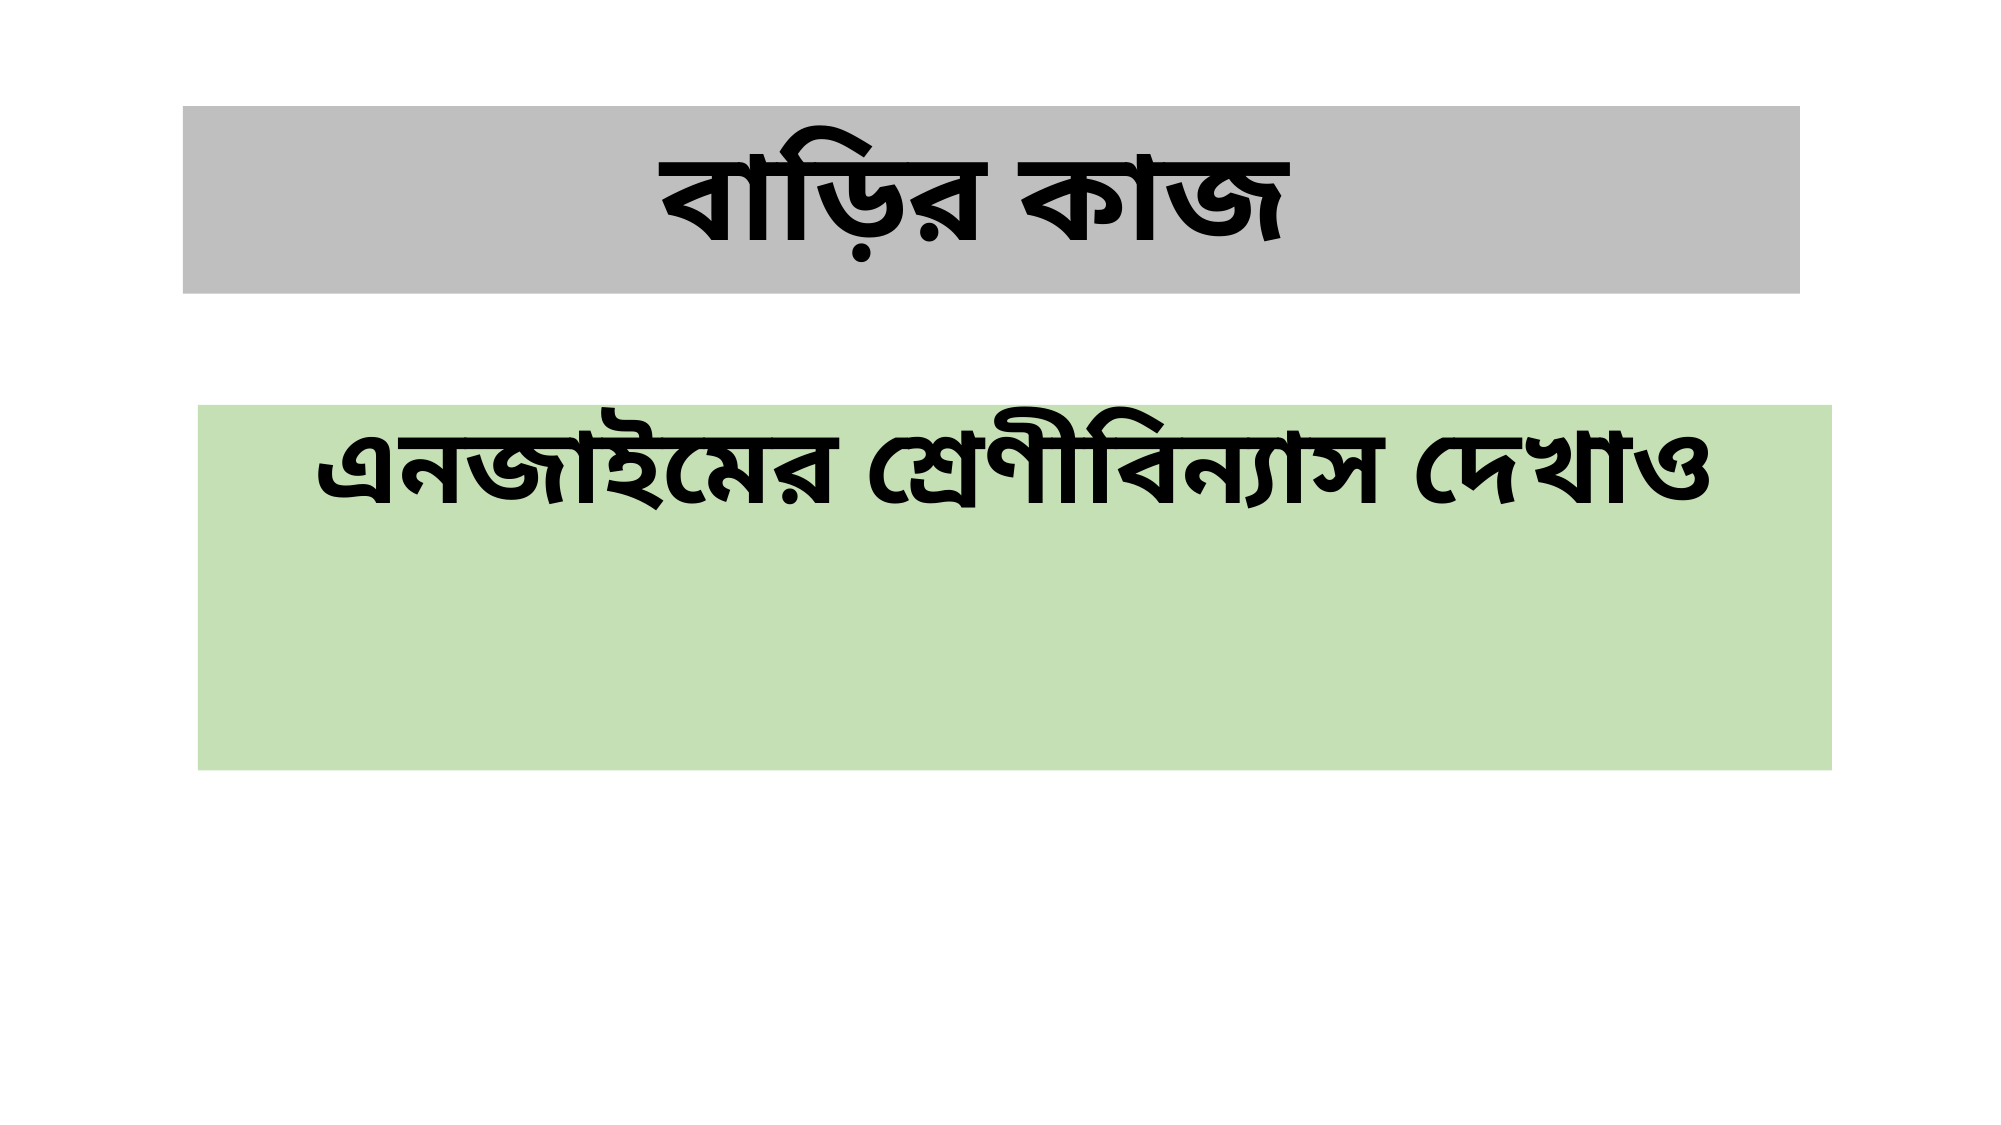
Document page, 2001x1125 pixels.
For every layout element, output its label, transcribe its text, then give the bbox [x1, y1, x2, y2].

title বাড়ির কাজ [182, 106, 1800, 294]
list এনজাইমের শ্রেণীবিন্যাস দেখাও [197, 404, 1832, 771]
